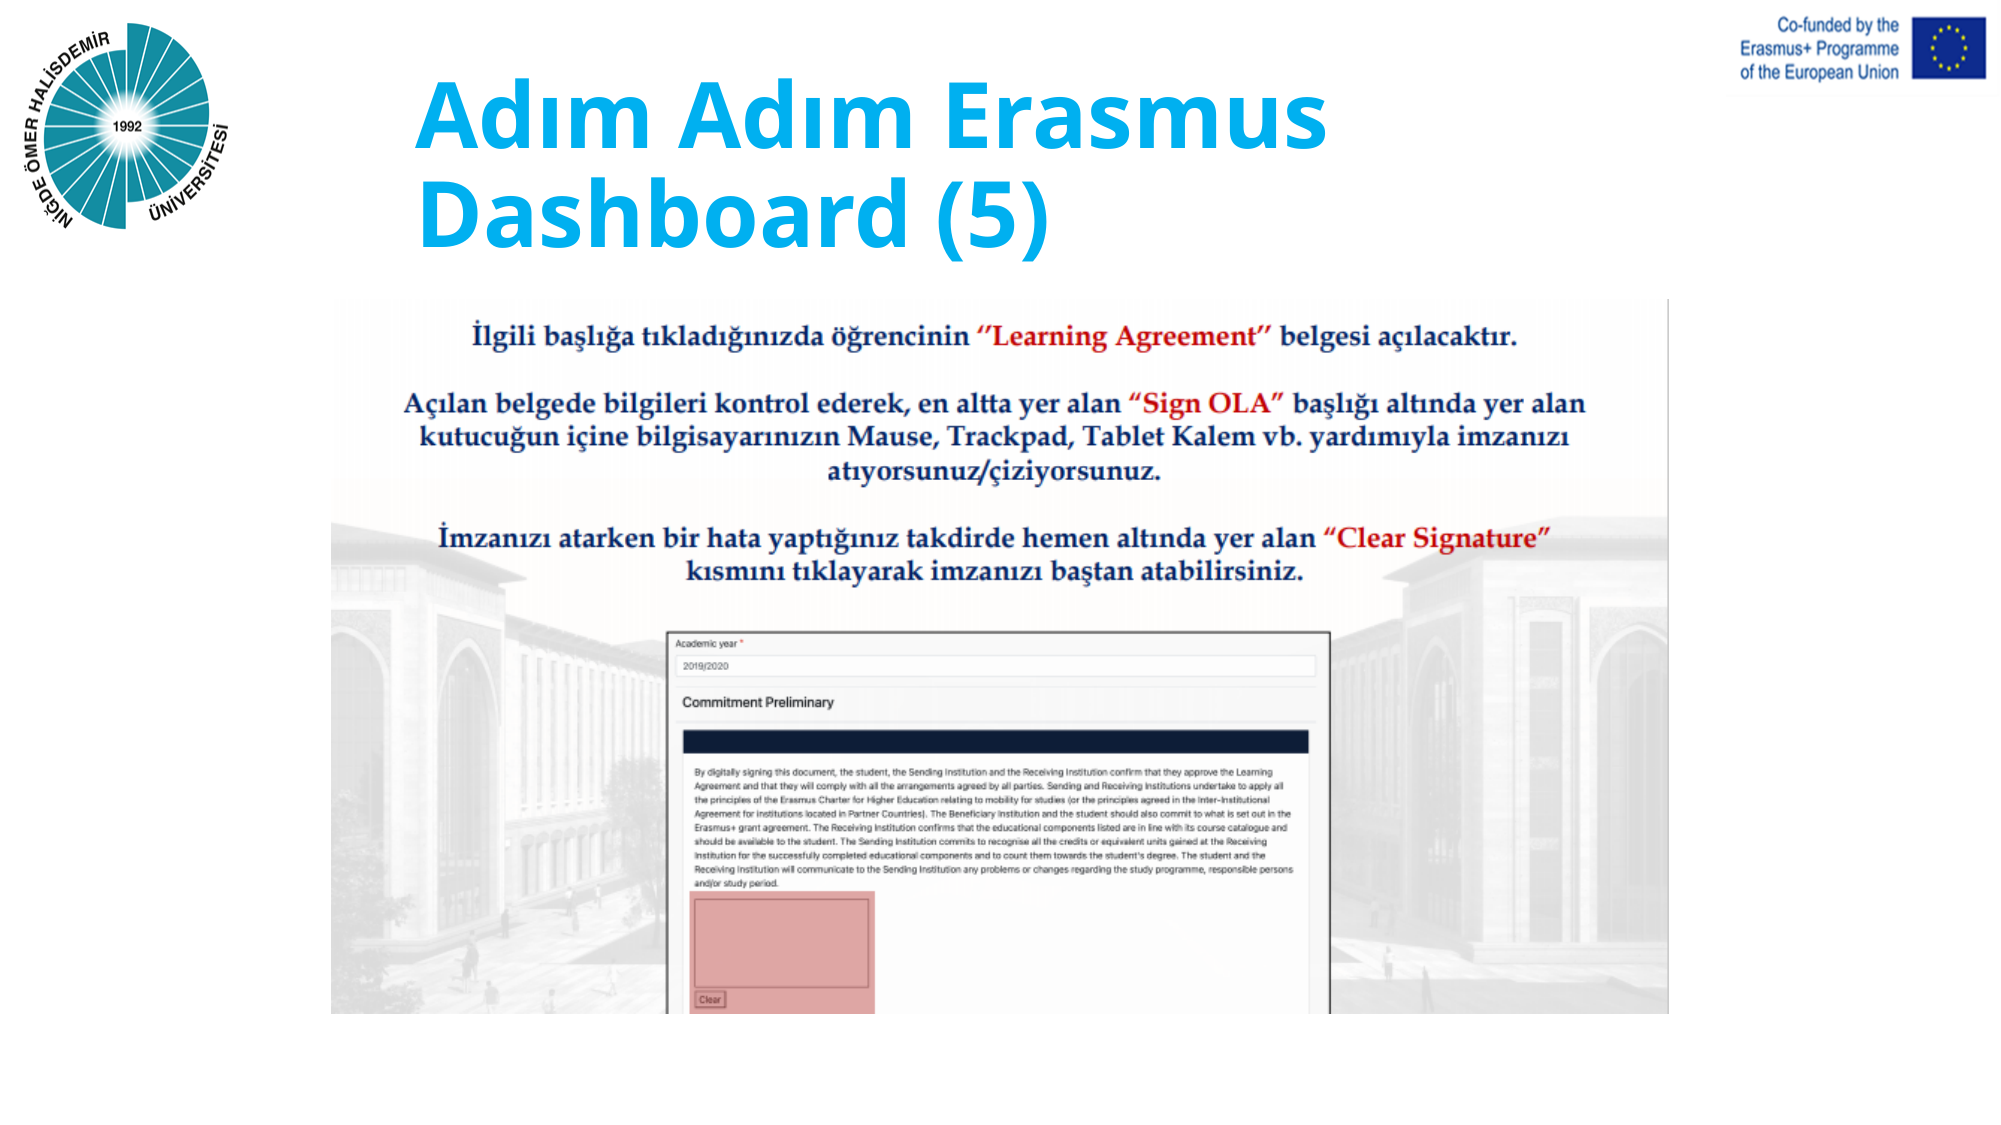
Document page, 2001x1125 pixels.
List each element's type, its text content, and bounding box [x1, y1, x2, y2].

picture [1726, 0, 2000, 98]
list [331, 299, 1669, 1014]
title Adım Adım Erasmus Dashboard (5) [400, 59, 1707, 278]
picture [0, 0, 252, 254]
